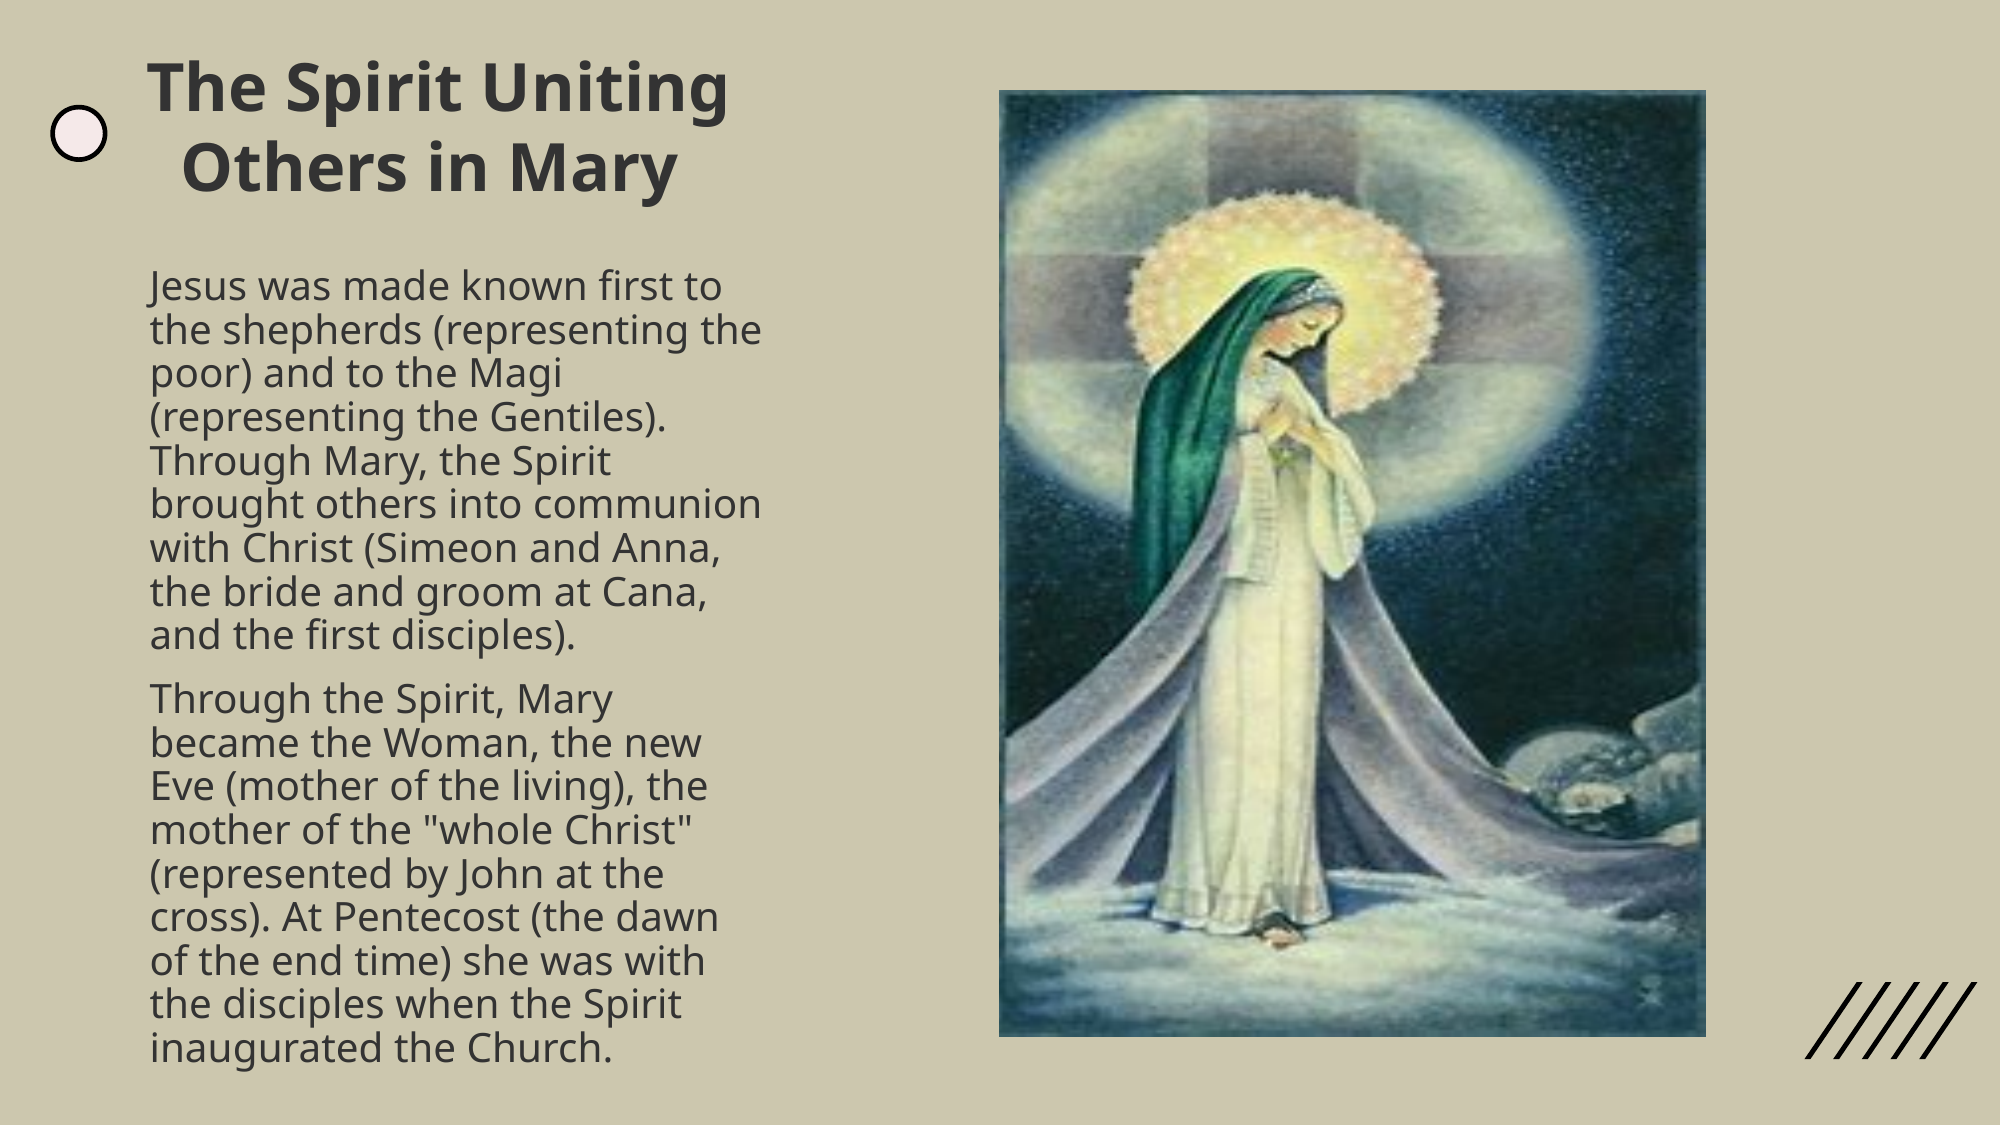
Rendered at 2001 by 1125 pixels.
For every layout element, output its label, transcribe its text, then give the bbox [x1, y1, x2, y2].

text_box The Spirit Uniting Others in Mary [97, 37, 780, 212]
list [999, 90, 1706, 1037]
list Jesus was made known first to the shepherds (representing the poor) and to the Magi (representing the Gentiles). Through Mary, the Spirit brought others into communion with Christ (Simeon and Anna, the bride and groom at Cana, and the first disciples). Through the Spirit, Mary became the Woman, the new Eve (mother of the living), the mother of the "whole Christ" (represented by John at the cross). At Pentecost (the dawn of the end time) she was with the disciples when the Spirit inaugurated the Church. [134, 258, 780, 1088]
